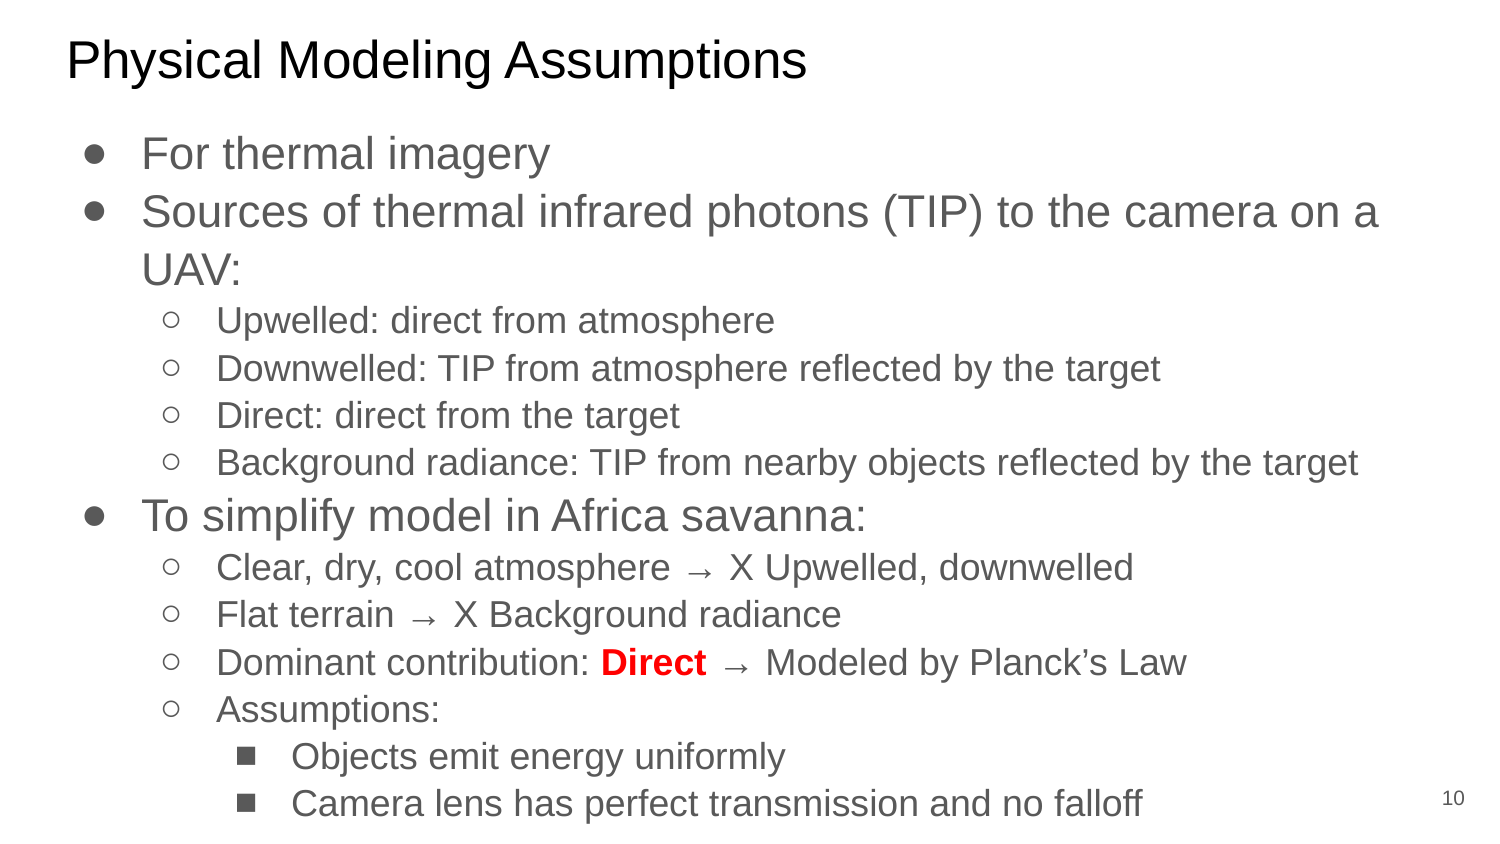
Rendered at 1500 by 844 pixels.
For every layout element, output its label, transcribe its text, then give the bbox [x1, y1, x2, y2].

list For thermal imagery Sources of thermal infrared photons (TIP) to the camera on a UAV: Upwelled: direct from atmosphere Downwelled: TIP from atmosphere reflected by the target Direct: direct from the target Background radiance: TIP from nearby objects reflected by the target To simplify model in Africa savanna: Clear, dry, cool atmosphere → X Upwelled, downwelled Flat terrain → X Background radiance Dominant contribution: Direct → Modeled by Planck’s Law Assumptions: Objects emit energy uniformly Camera lens has perfect transmission and no falloff [51, 106, 1449, 817]
title Physical Modeling Assumptions [51, 10, 1449, 105]
slide_number ‹#› [1389, 764, 1480, 830]
